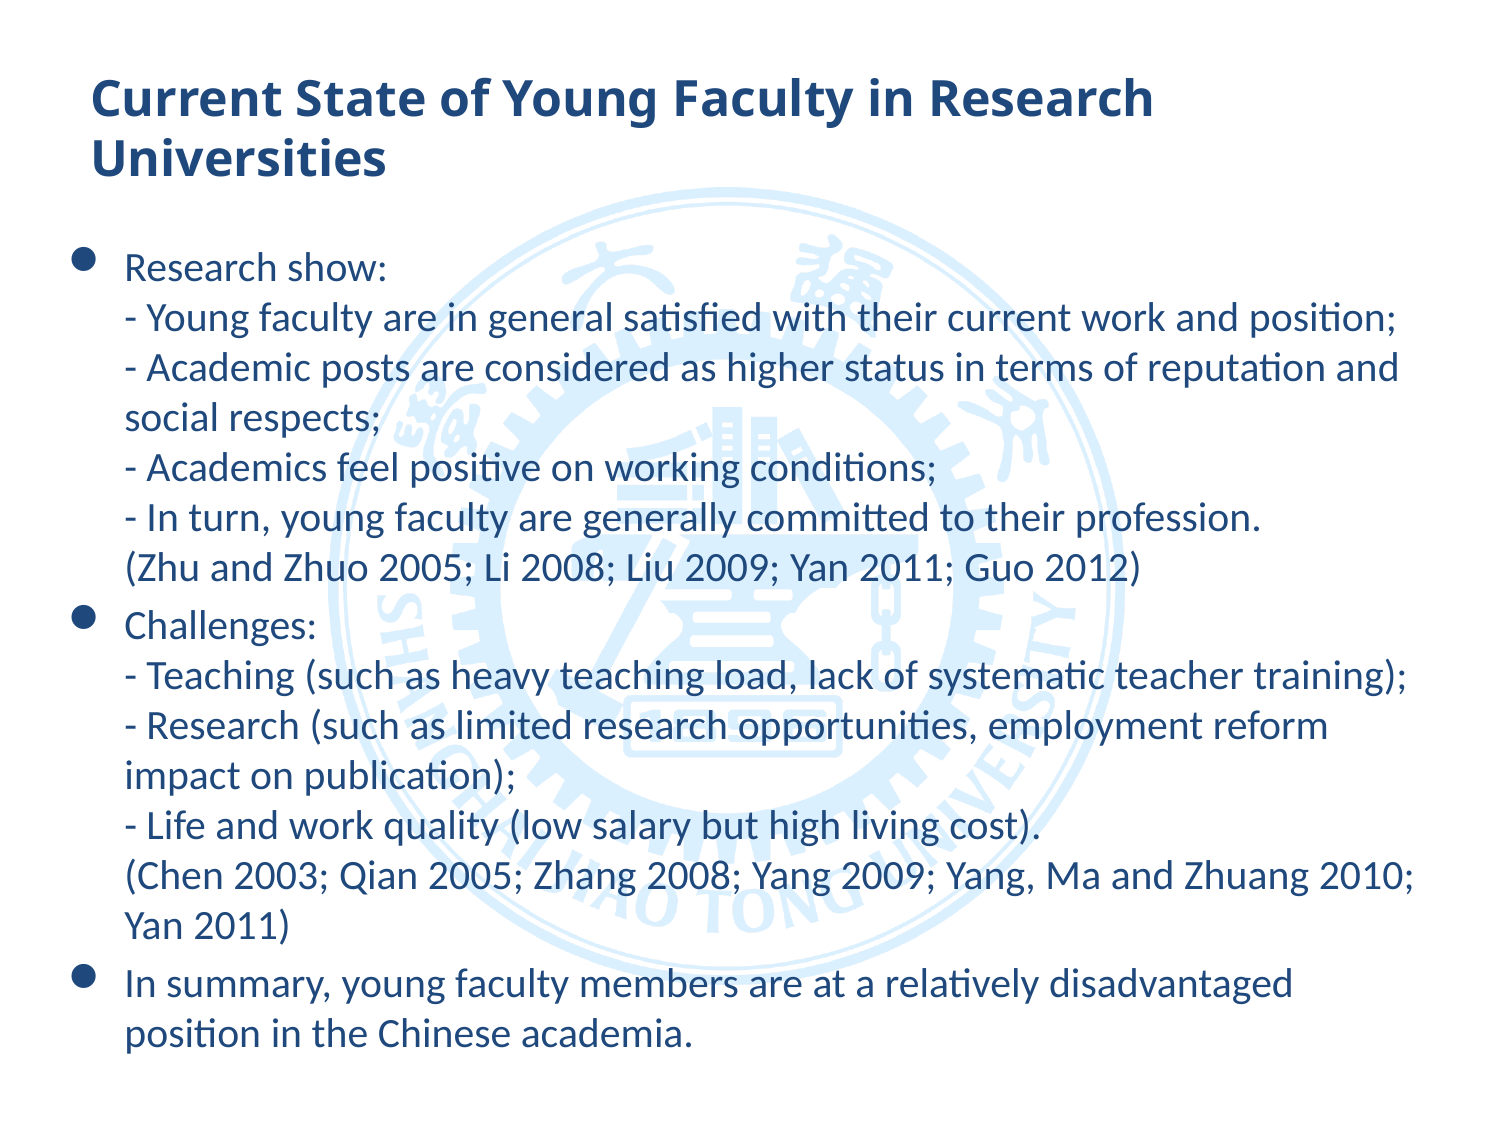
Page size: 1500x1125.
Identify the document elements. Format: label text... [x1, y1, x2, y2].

title Current State of Young Faculty in Research Universities [74, 44, 1426, 209]
list Research show: - Young faculty are in general satisfied with their current work and position; - Academic posts are considered as higher status in terms of reputation and social respects; - Academics feel positive on working conditions; - In turn, young faculty are generally committed to their profession. (Zhu and Zhuo 2005; Li 2008; Liu 2009; Yan 2011; Guo 2012) Challenges: - Teaching (such as heavy teaching load, lack of systematic teacher training); - Research (such as limited research opportunities, employment reform impact on publication); - Life and work quality (low salary but high living cost). (Chen 2003; Qian 2005; Zhang 2008; Yang 2009; Yang, Ma and Zhuang 2010; Yan 2011) In summary, young faculty members are at a relatively disadvantaged position in the Chinese academia. [52, 231, 1448, 1048]
picture [327, 187, 1126, 985]
